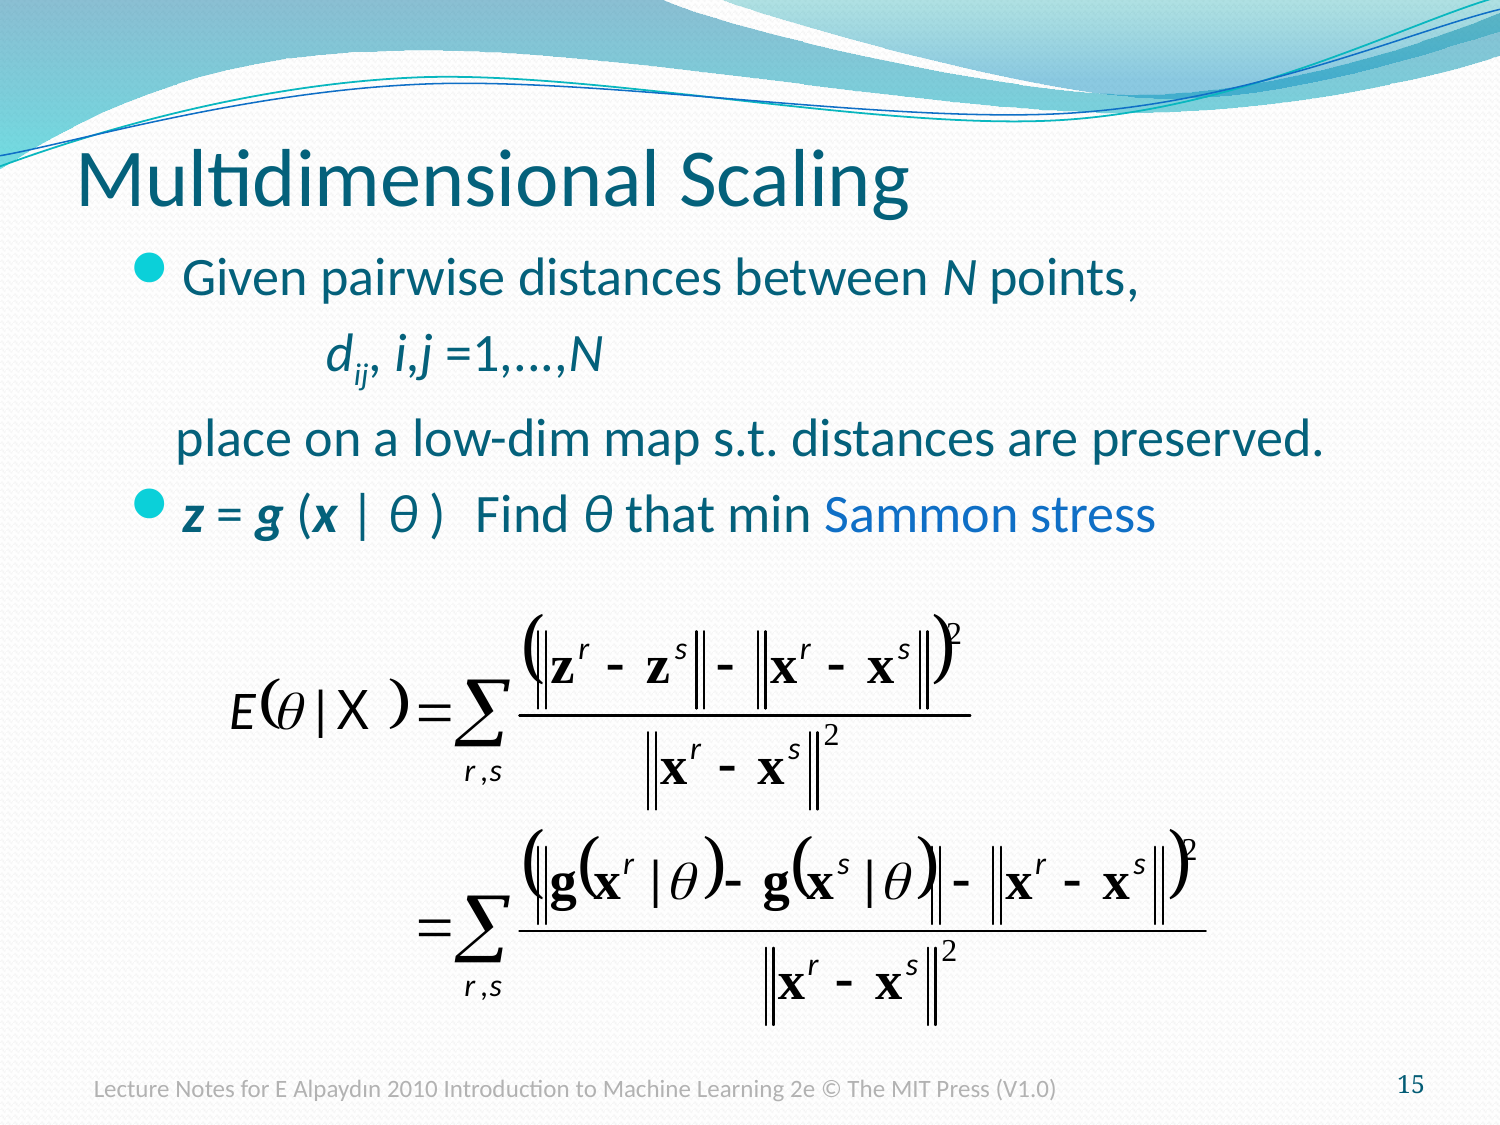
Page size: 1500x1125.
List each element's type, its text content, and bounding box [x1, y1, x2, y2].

slide_number 15 [1299, 1042, 1425, 1103]
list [222, 609, 1220, 1038]
title Multidimensional Scaling [75, 115, 1425, 223]
footer Lecture Notes for E Alpaydın 2010 Introduction to Machine Learning 2e © The MIT Press (V1.0) [93, 1042, 1254, 1103]
list Given pairwise distances between N points, dij, i,j =1,...,N place on a low-dim map s.t. distances are preserved. z = g (x | θ ) Find θ that min Sammon stress [116, 234, 1500, 872]
